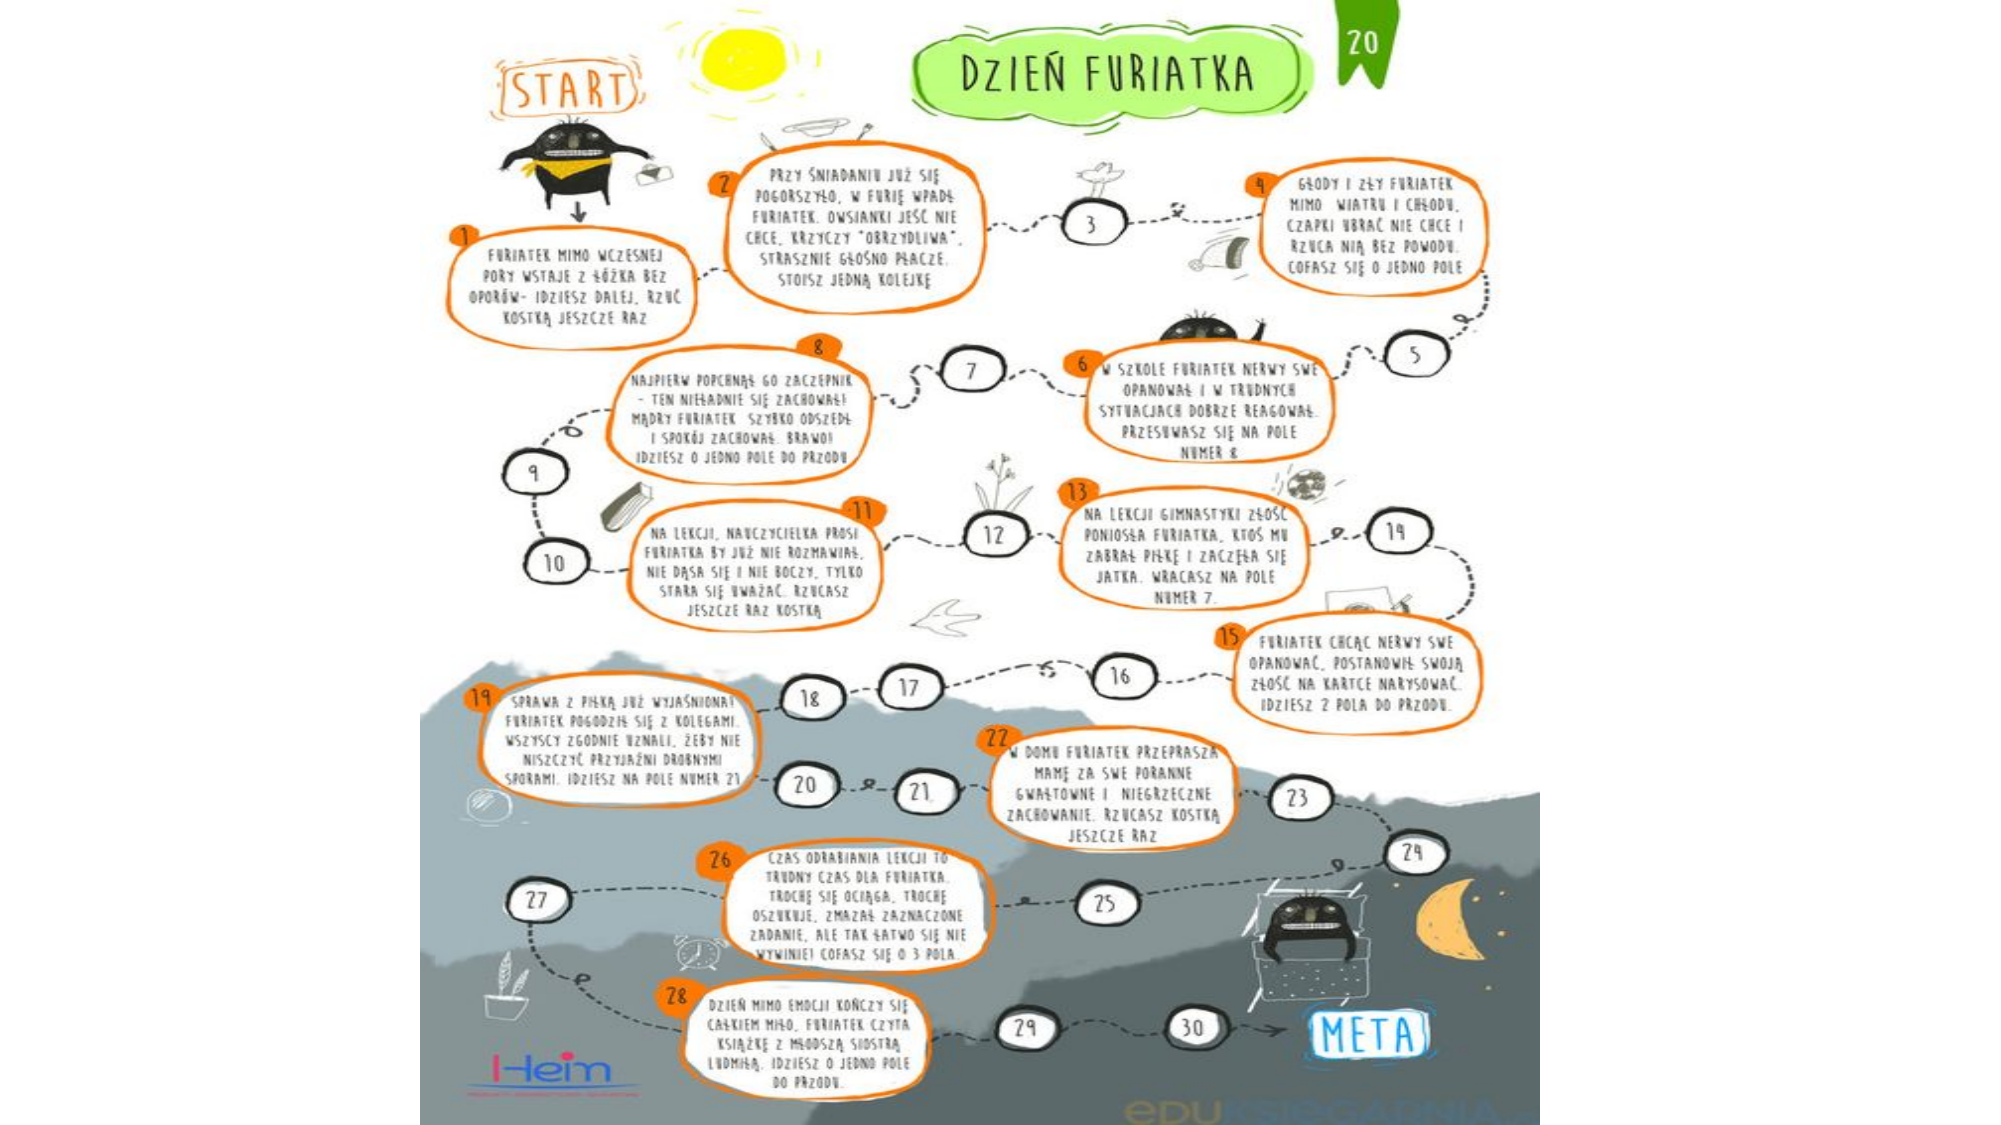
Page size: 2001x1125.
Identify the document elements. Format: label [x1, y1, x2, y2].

picture [420, 0, 1540, 1125]
